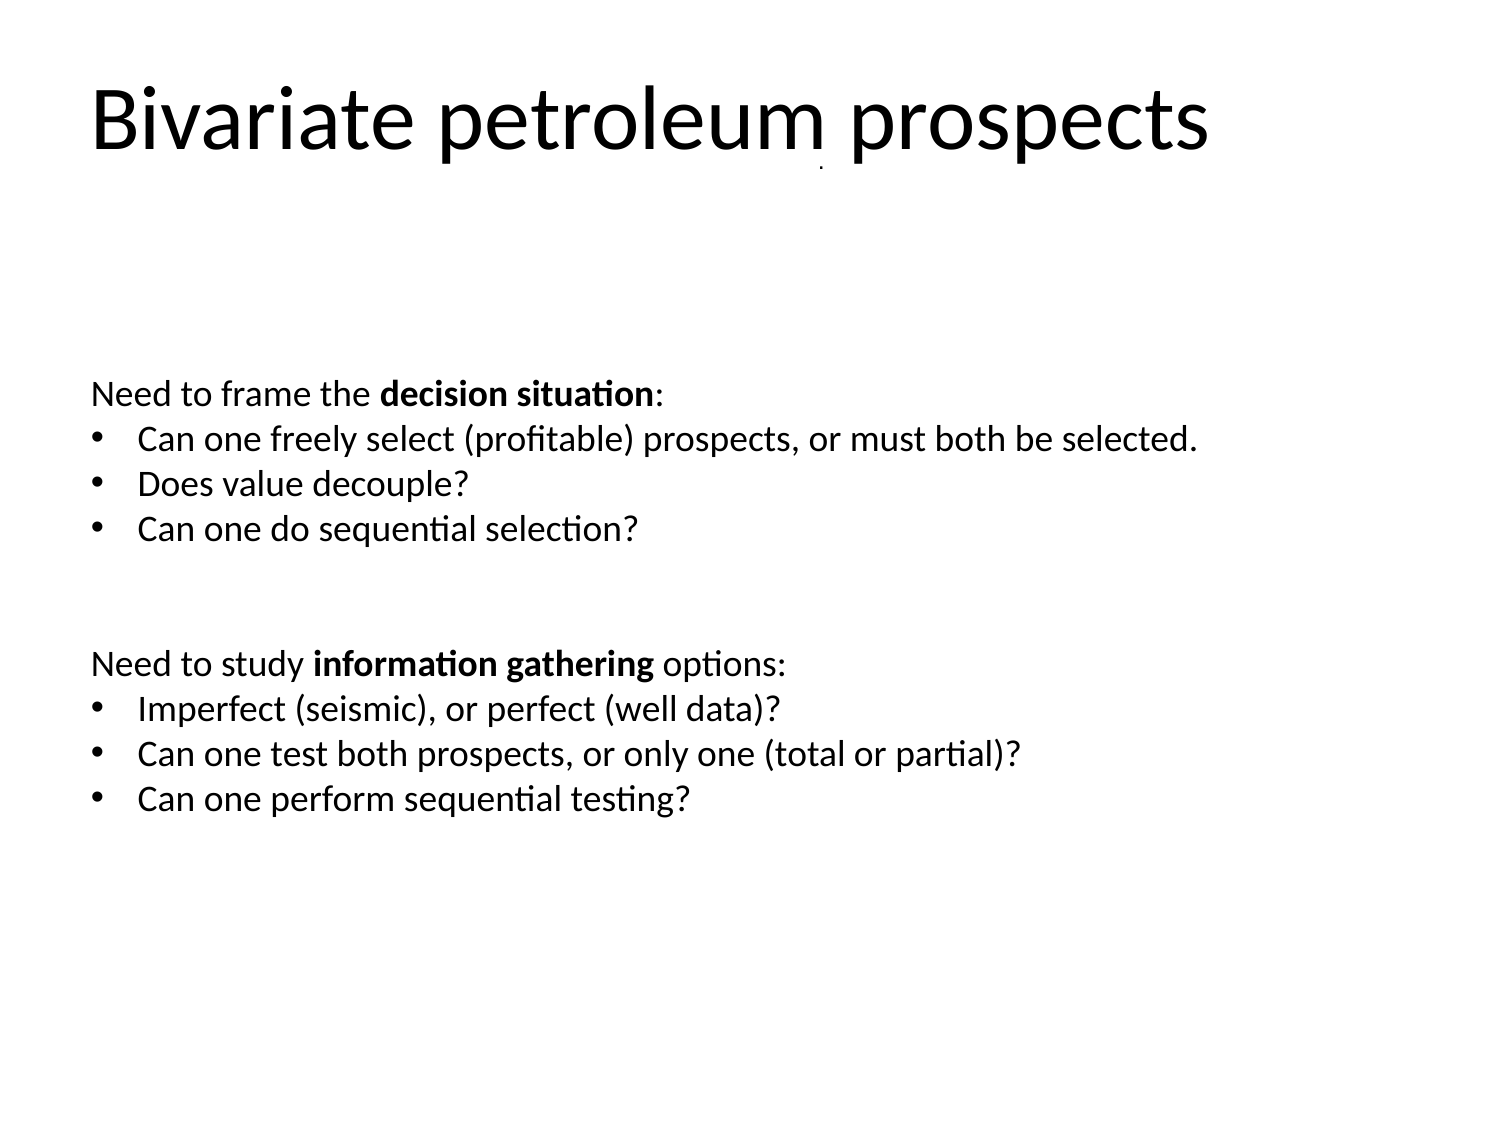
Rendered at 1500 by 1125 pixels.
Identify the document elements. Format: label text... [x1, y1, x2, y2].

text_box Need to frame the decision situation: Can one freely select (profitable) prospects, or must both be selected. Does value decouple? Can one do sequential selection? Need to study information gathering options: Imperfect (seismic), or perfect (well data)? Can one test both prospects, or only one (total or partial)? Can one perform sequential testing? [76, 361, 1483, 827]
text_box Bivariate petroleum prospects [75, 19, 1483, 207]
